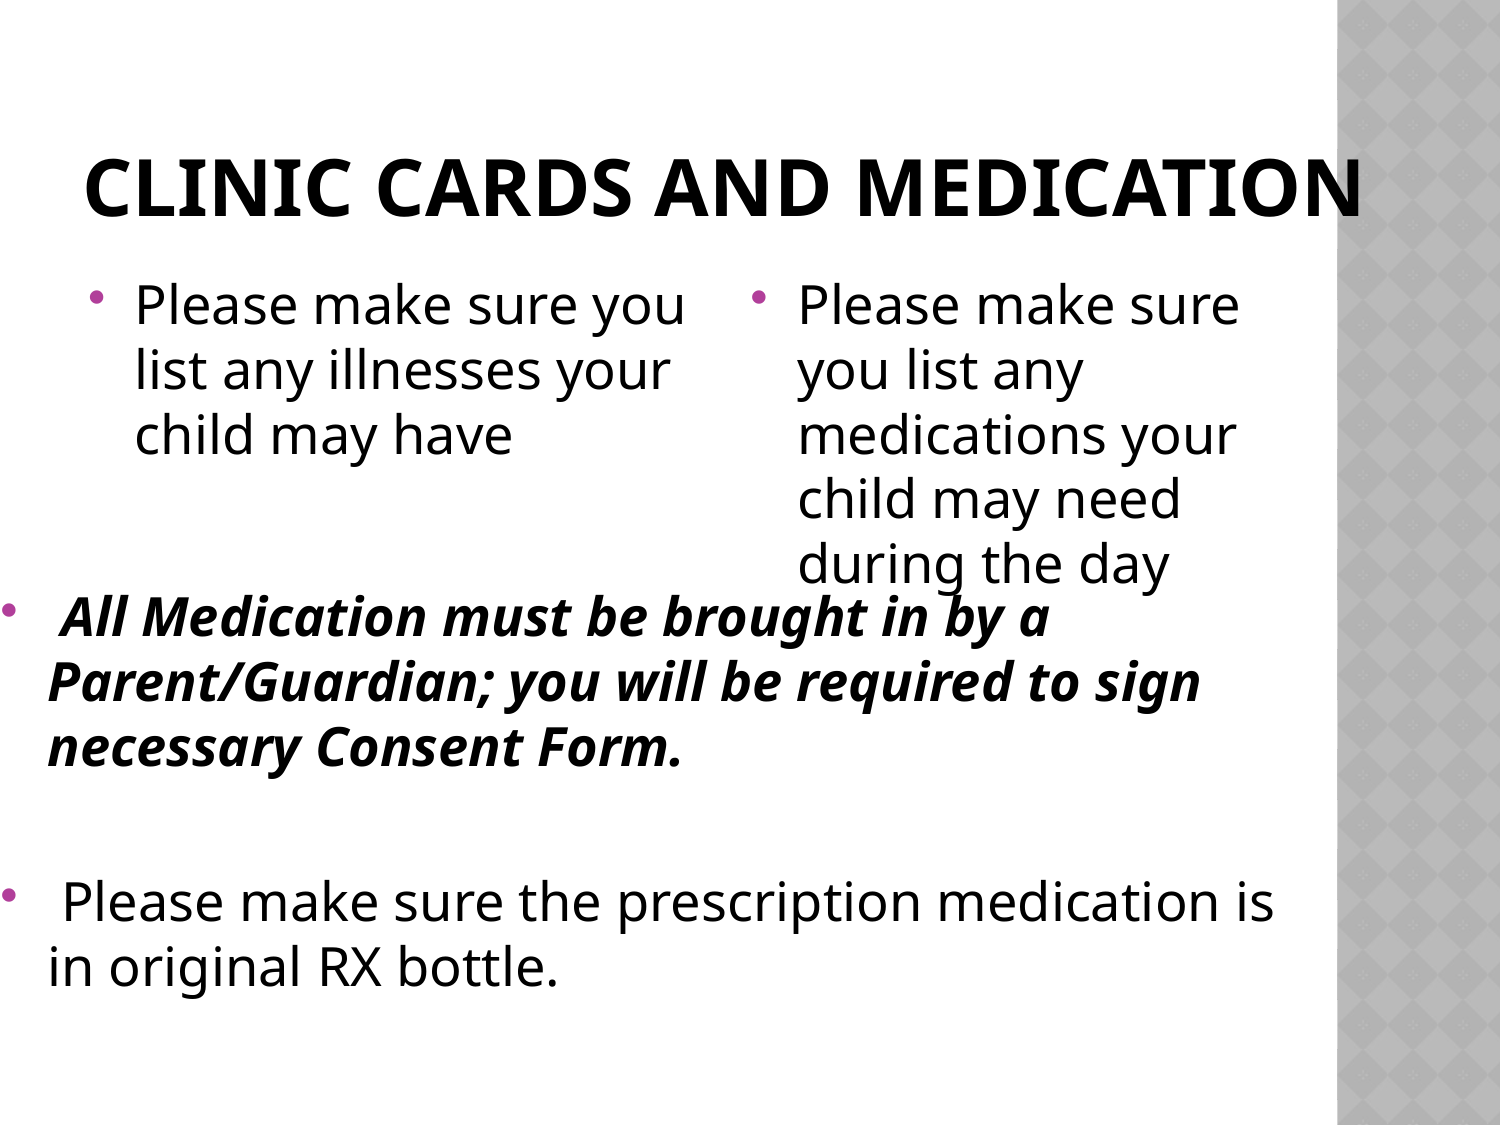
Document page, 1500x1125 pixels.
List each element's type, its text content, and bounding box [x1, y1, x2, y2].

list Please make sure you list any medications your child may need during the day [737, 262, 1338, 574]
list All Medication must be brought in by a Parent/Guardian; you will be required to sign necessary Consent Form. Please make sure the prescription medication is in original RX bottle. [0, 574, 1338, 1006]
title Clinic Cards and Medication [75, 45, 1425, 233]
list Please make sure you list any illnesses your child may have [74, 262, 737, 574]
